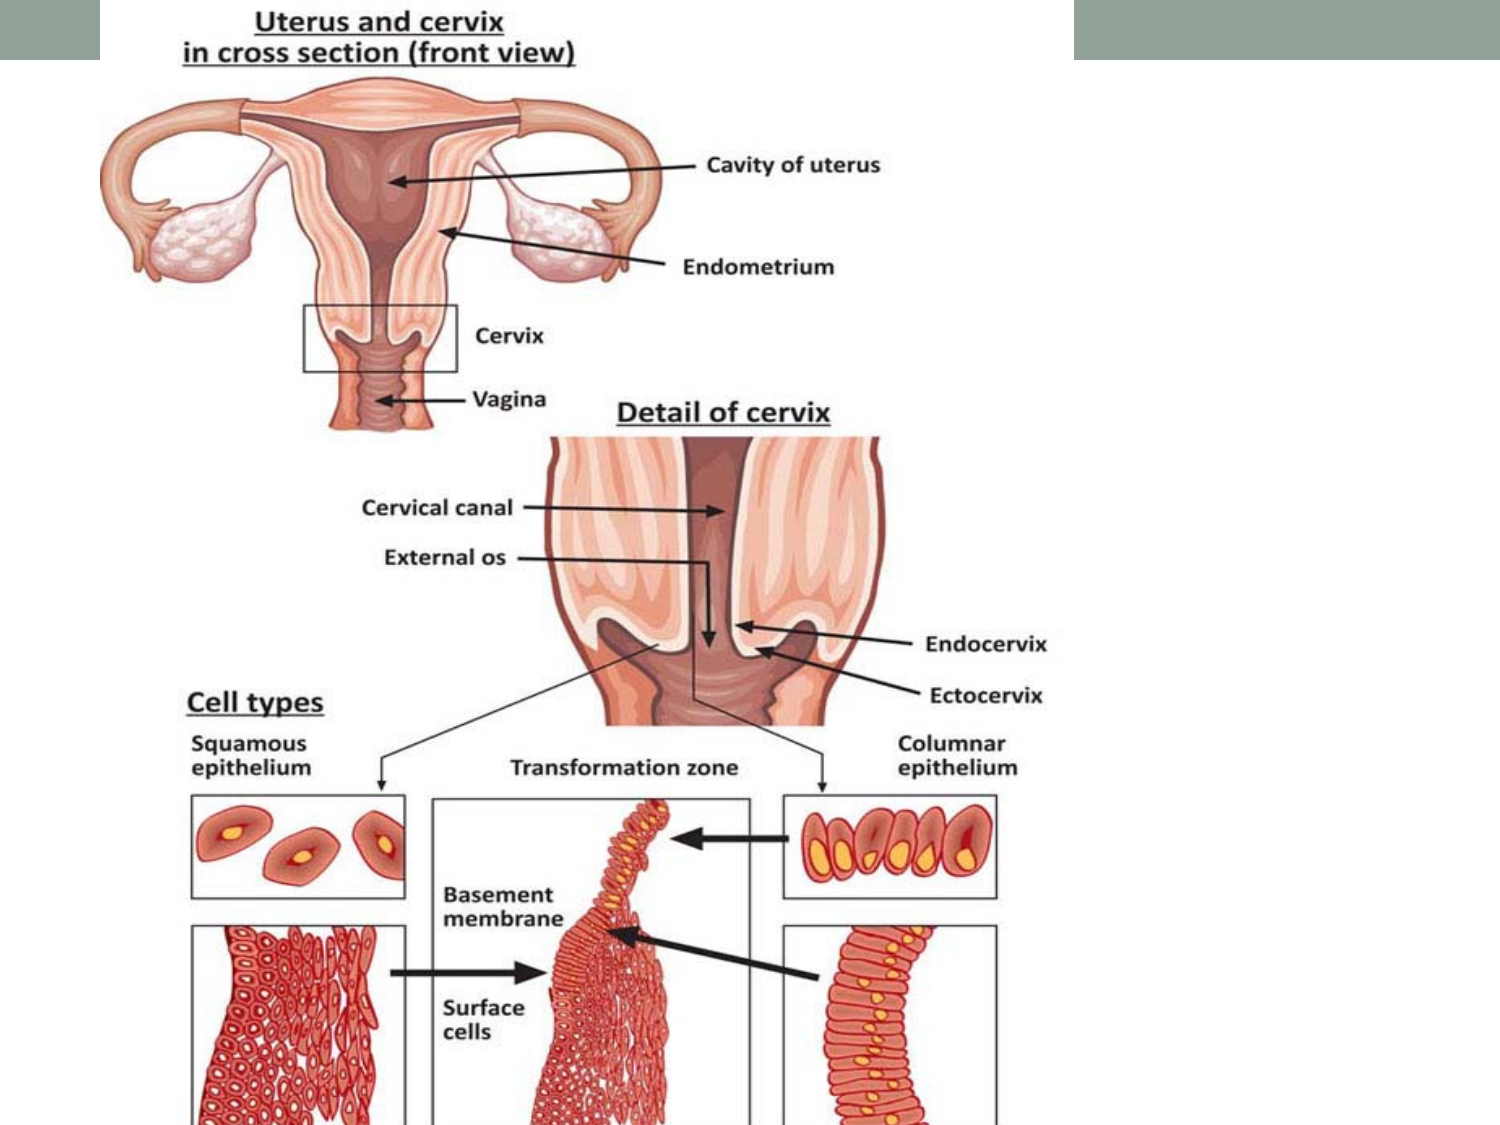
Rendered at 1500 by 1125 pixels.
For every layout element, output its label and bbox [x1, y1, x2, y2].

picture [100, 0, 1074, 1125]
